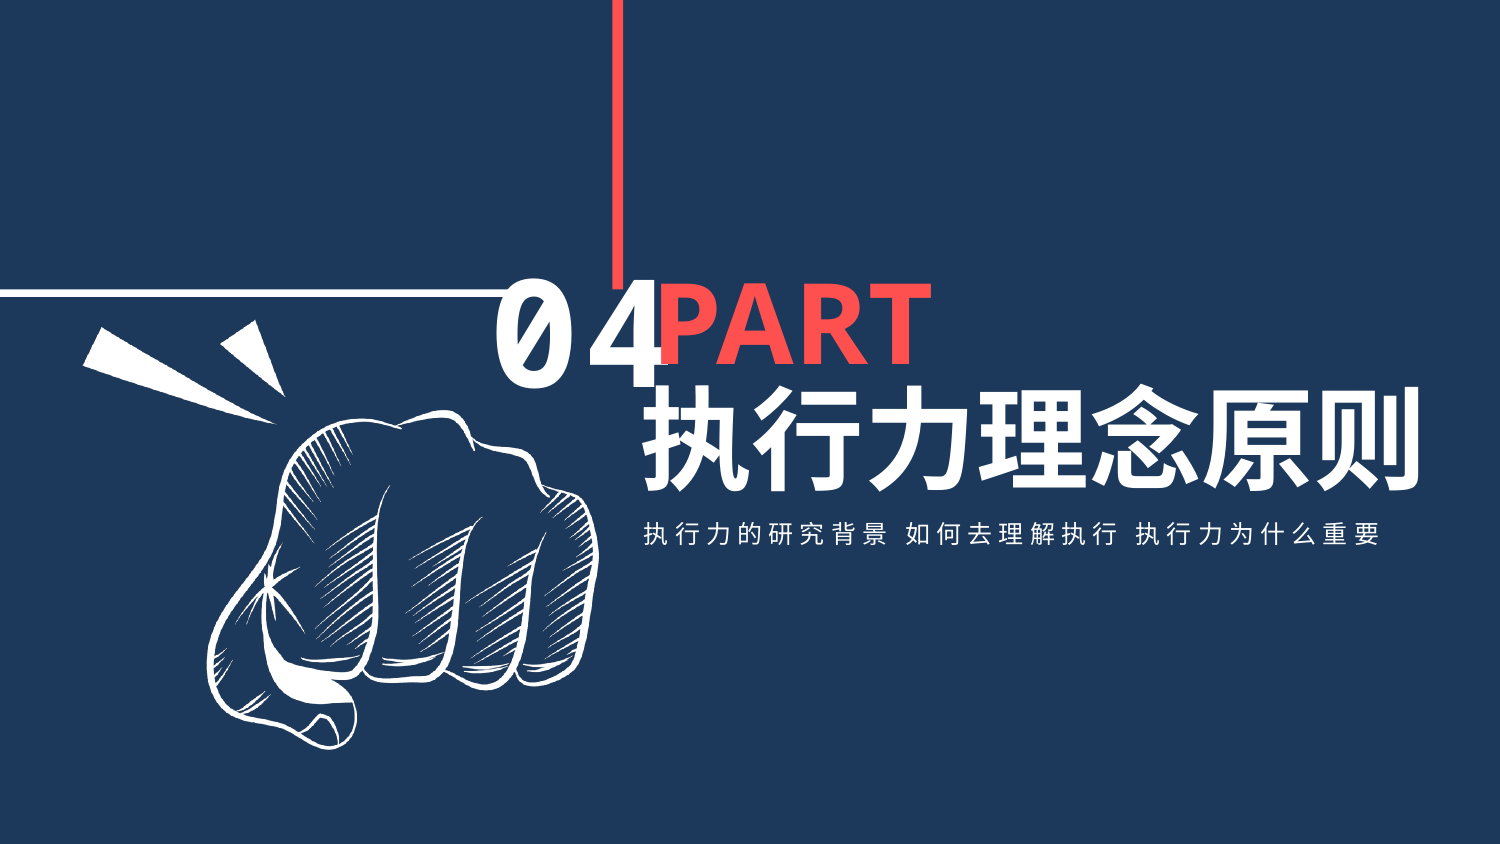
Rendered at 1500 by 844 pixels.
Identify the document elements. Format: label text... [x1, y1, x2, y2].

text_box [611, 0, 624, 290]
picture [74, 296, 625, 767]
text_box 执行力理念原则 [625, 369, 1427, 505]
text_box PART [651, 251, 982, 387]
text_box 04 [478, 231, 691, 369]
text_box [0, 288, 513, 298]
text_box 执行力的研究背景 如何去理解执行 执行力为什么重要 [643, 515, 1427, 549]
